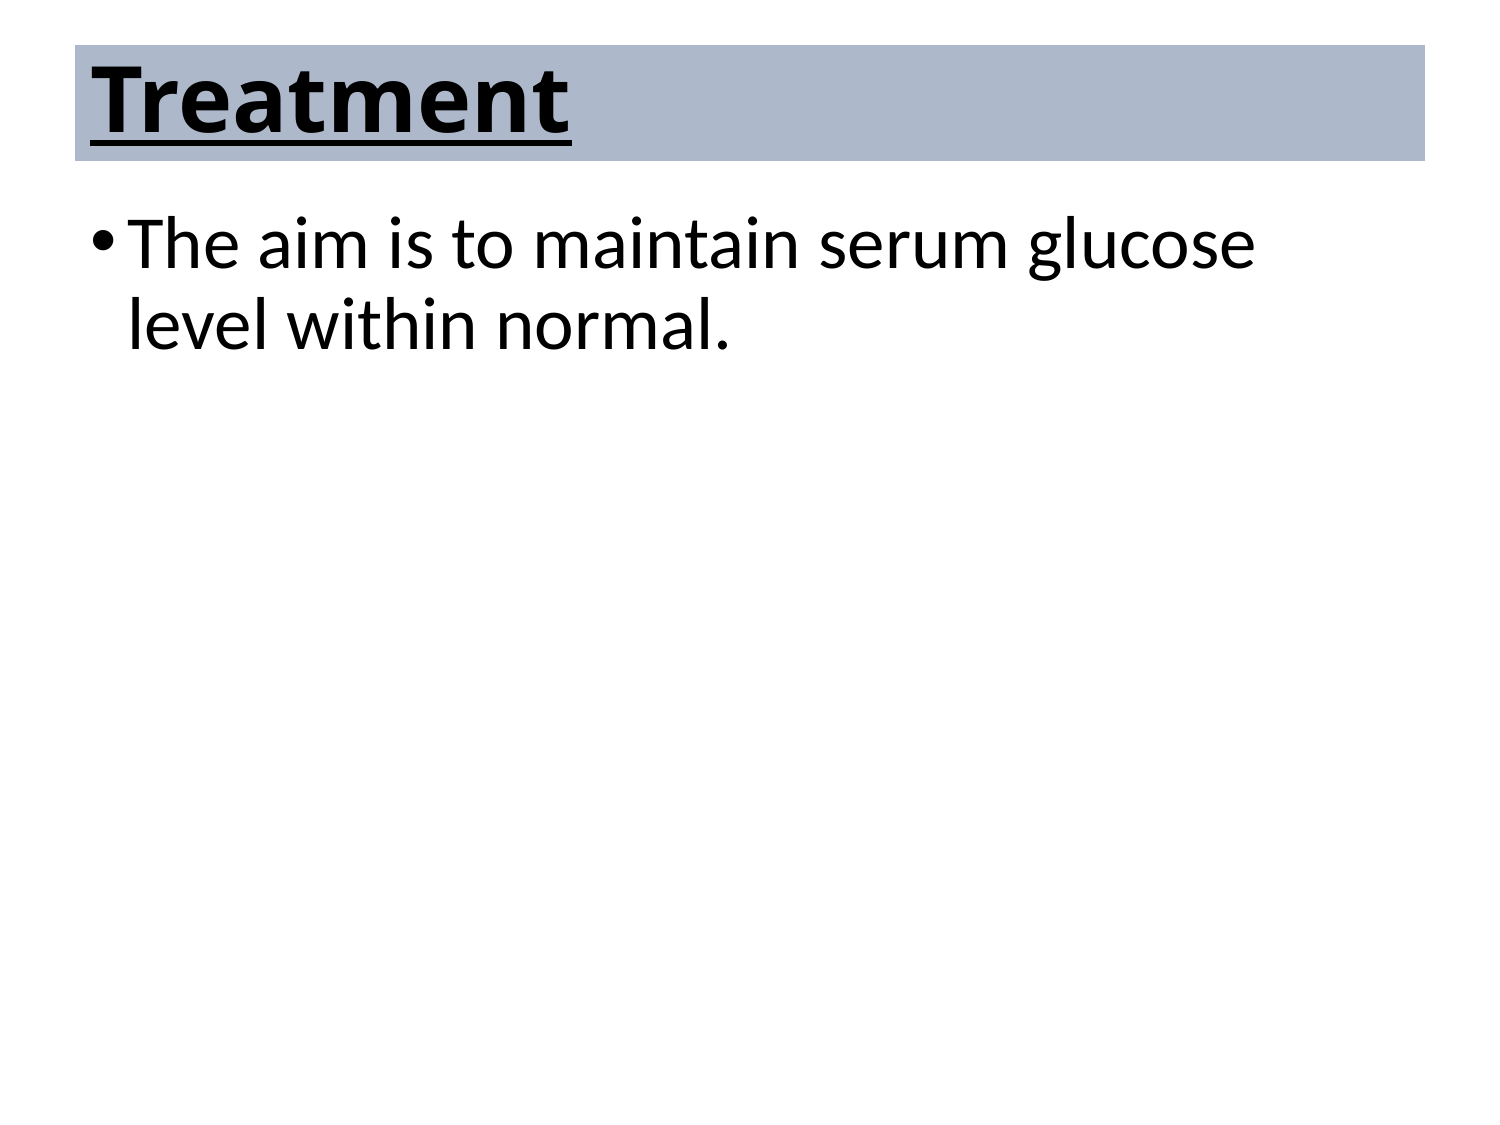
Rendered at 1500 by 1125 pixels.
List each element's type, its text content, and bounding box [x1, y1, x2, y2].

title Treatment [75, 45, 1425, 161]
list The aim is to maintain serum glucose level within normal. [75, 196, 1425, 1005]
